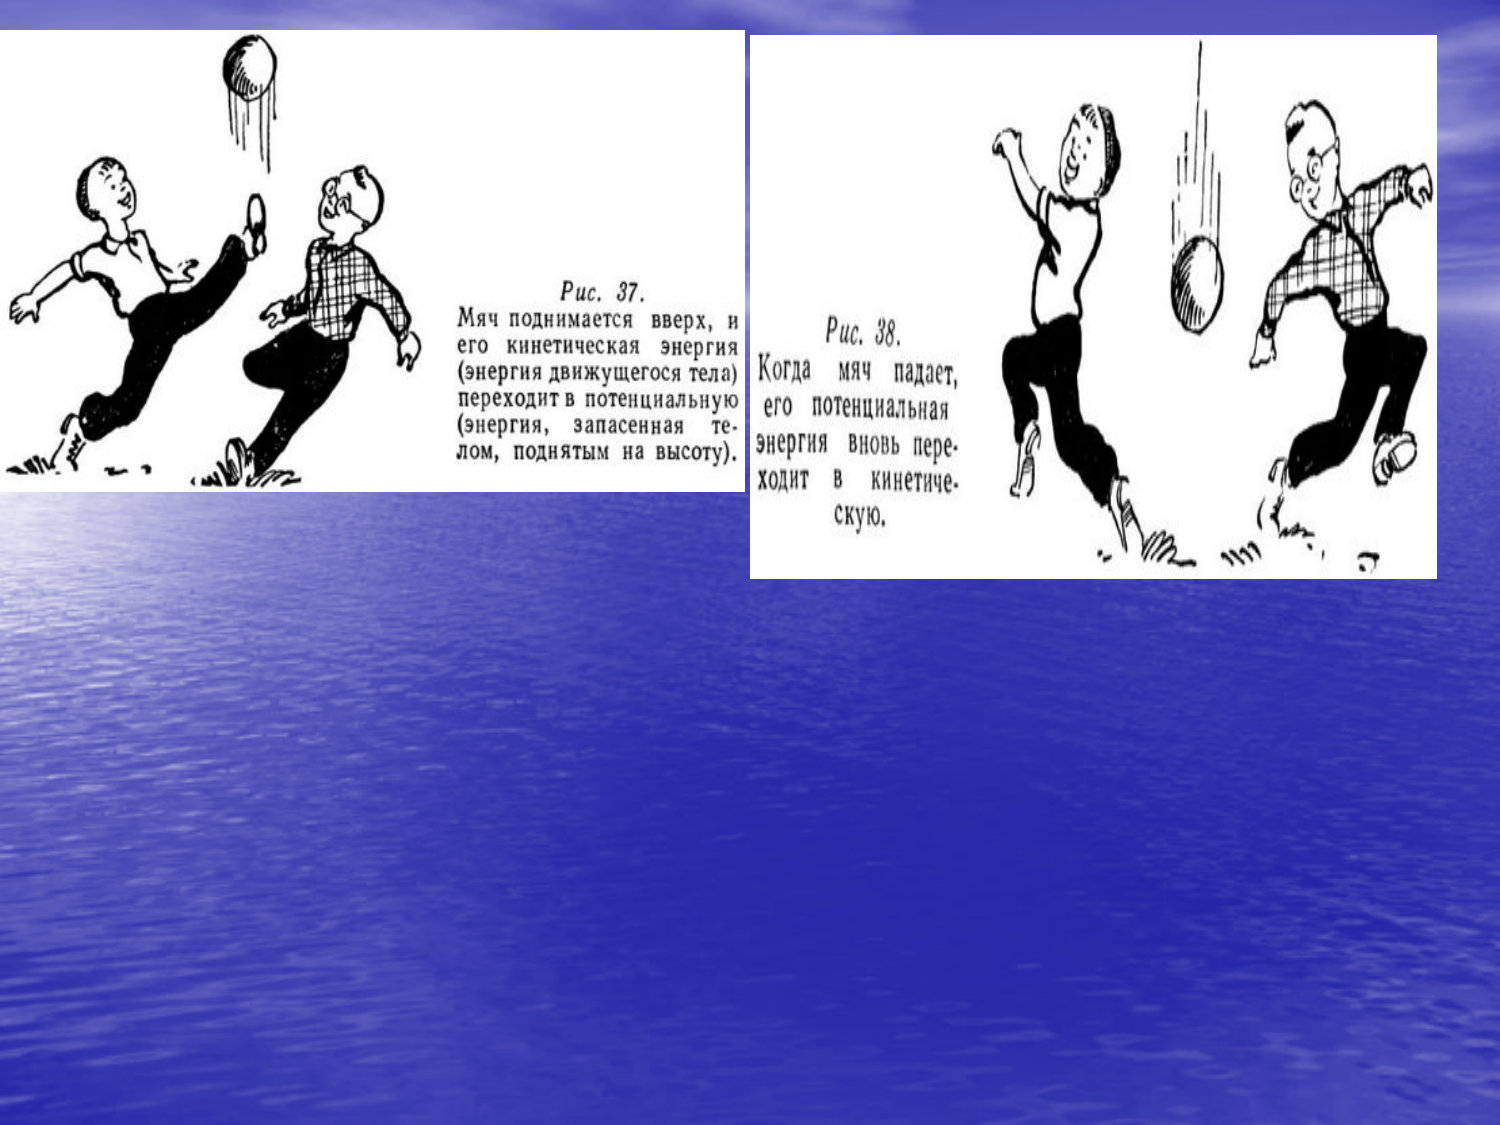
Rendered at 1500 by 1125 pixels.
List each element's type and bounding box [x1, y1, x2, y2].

list [0, 30, 745, 492]
list [749, 34, 1437, 579]
